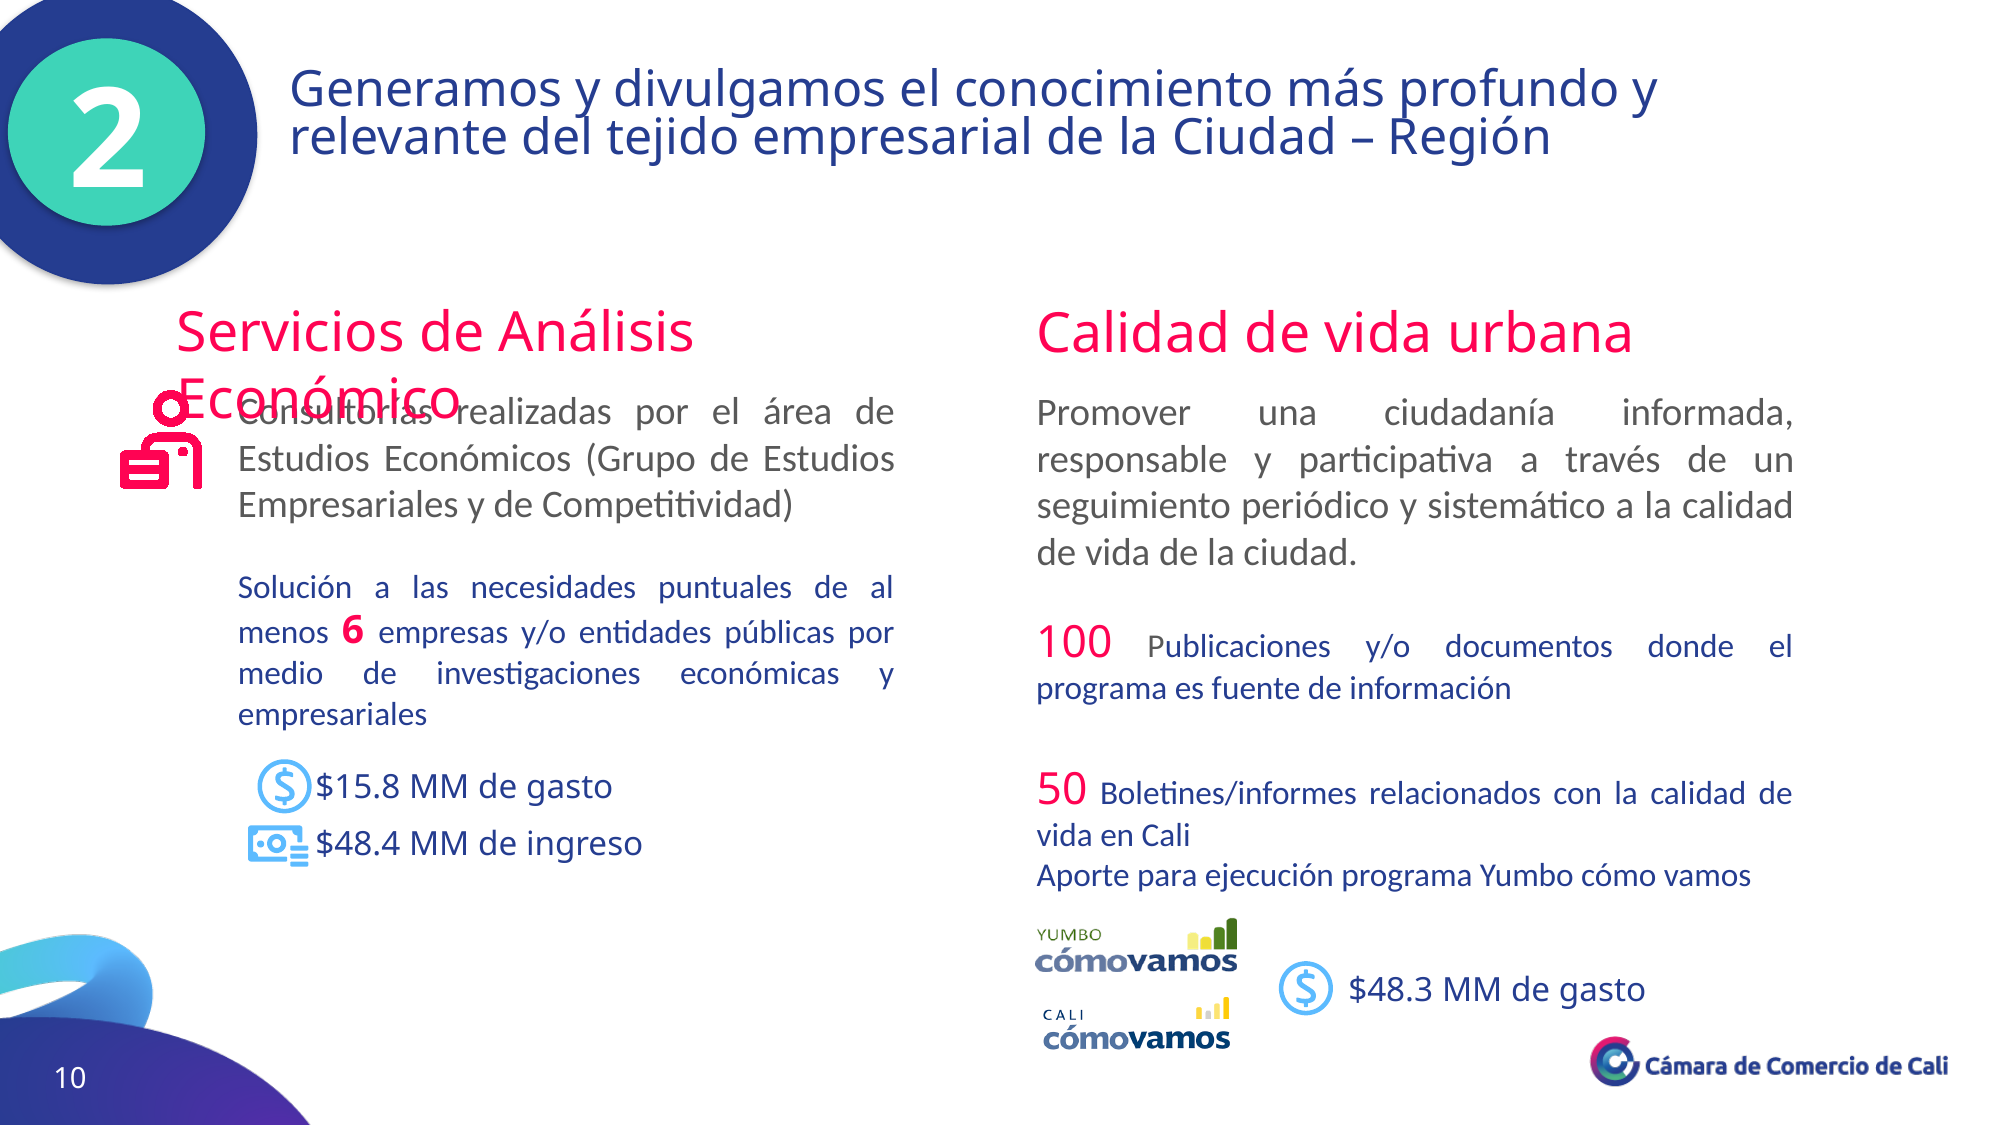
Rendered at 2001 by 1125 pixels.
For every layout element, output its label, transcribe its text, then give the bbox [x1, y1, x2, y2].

text_box $48.4 MM de ingreso [308, 814, 709, 869]
text_box Promover una ciudadanía informada, responsable y participativa a través de un seguimiento periódico y sistemático a la calidad de vida de la ciudad. 100 Publicaciones y/o documentos donde el programa es fuente de información 50 Boletines/informes relacionados con la calidad de vida en Cali Aporte para ejecución programa Yumbo cómo vamos [1021, 379, 1809, 901]
text_box Servicios de Análisis Económico [161, 288, 1000, 437]
text_box $15.8 MM de gasto [310, 757, 674, 813]
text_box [247, 825, 309, 867]
text_box [29, 38, 206, 209]
text_box [79, 222, 134, 226]
text_box Calidad de vida urbana [1021, 289, 1954, 371]
text_box [0, 0, 258, 285]
text_box 2 [8, 73, 163, 222]
text_box Generamos y divulgamos el conocimiento más profundo y relevante del tejido empresarial de la Ciudad – Región [275, 61, 1983, 172]
picture [0, 917, 2000, 1125]
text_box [119, 390, 202, 489]
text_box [257, 759, 312, 814]
text_box Consultorías realizadas por el área de Estudios Económicos (Grupo de Estudios Empresariales y de Competitividad) Solución a las necesidades puntuales de al menos 6 empresas y/o entidades públicas por medio de investigaciones económicas y empresariales [222, 437, 910, 802]
text_box $48.3 MM de gasto [1335, 961, 1707, 1016]
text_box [1278, 960, 1334, 1016]
